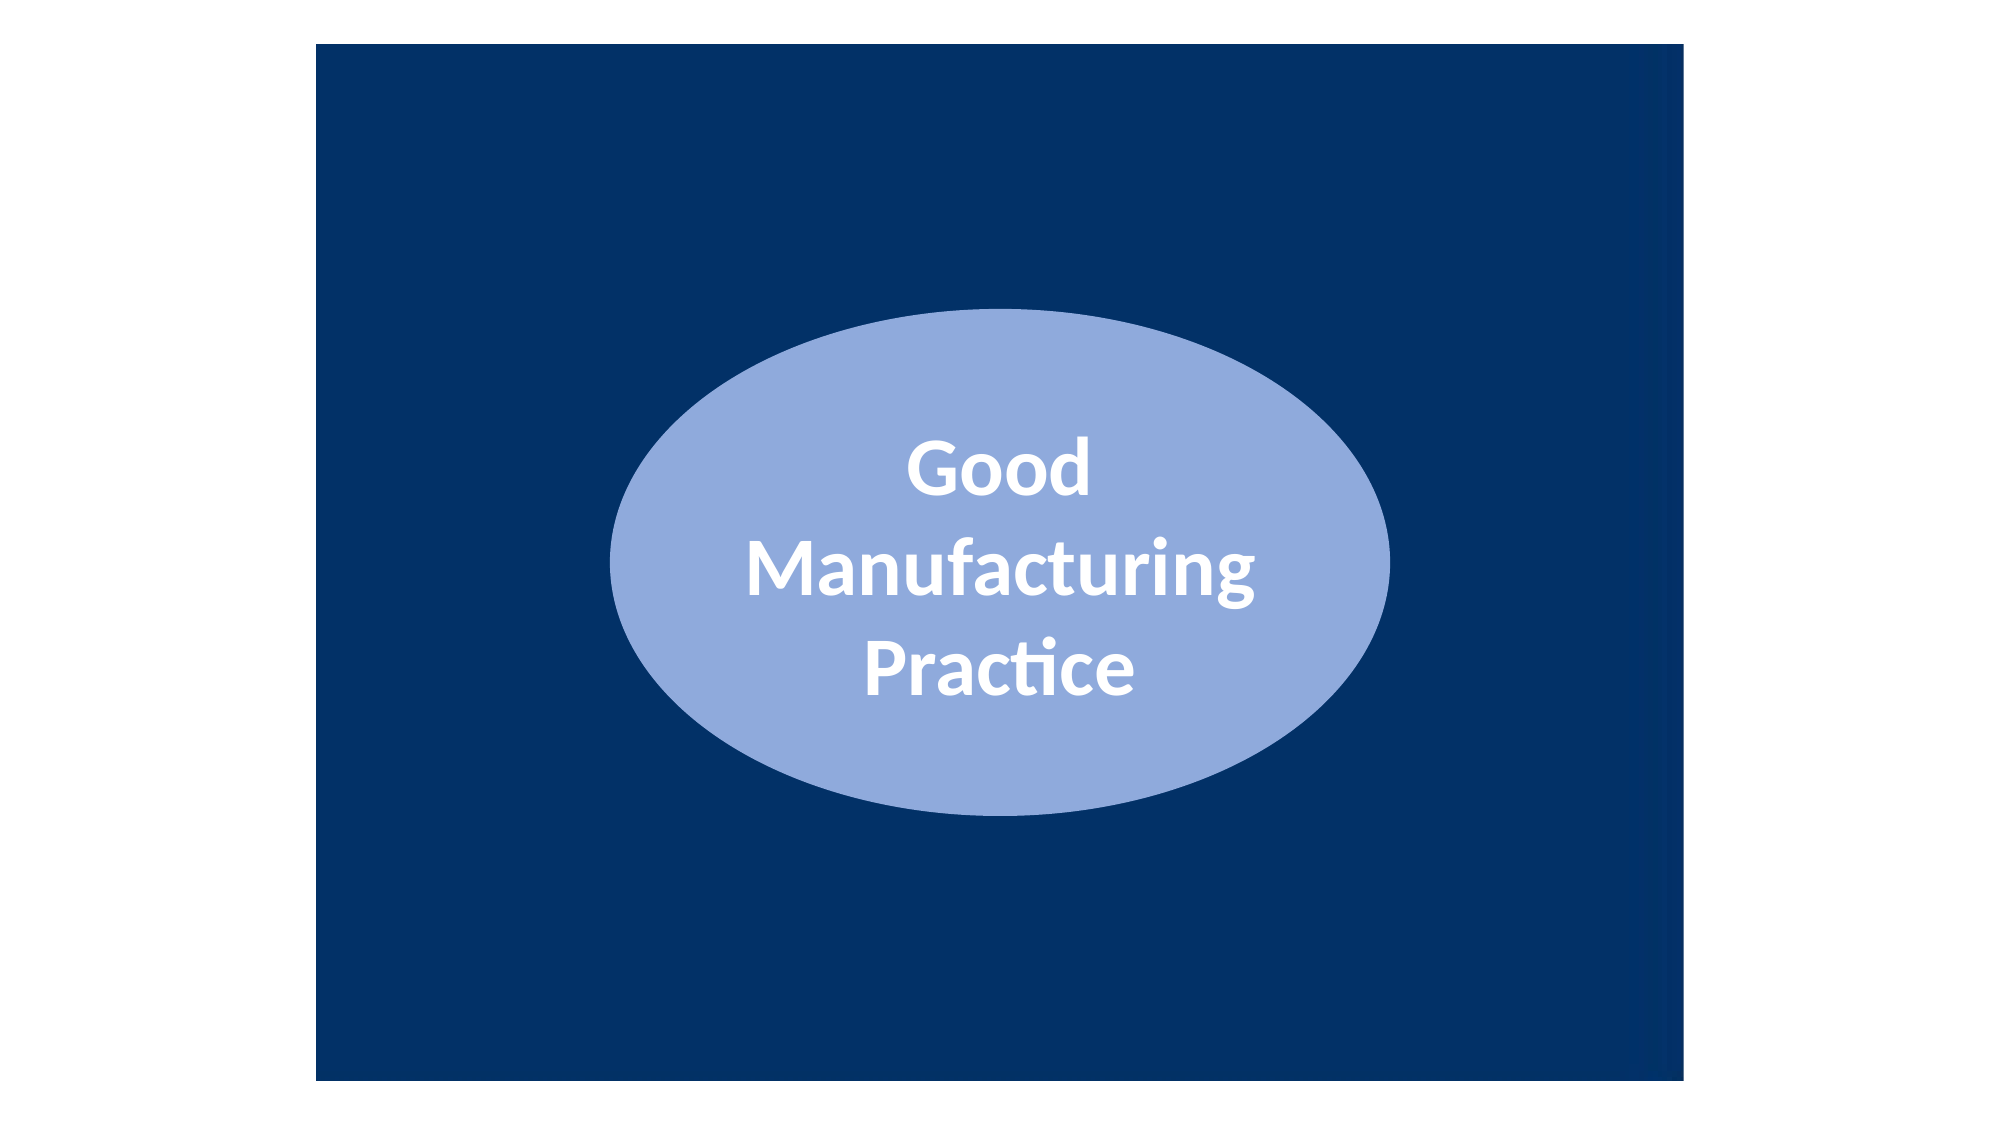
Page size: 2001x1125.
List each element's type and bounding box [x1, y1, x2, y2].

picture [316, 44, 1684, 1081]
